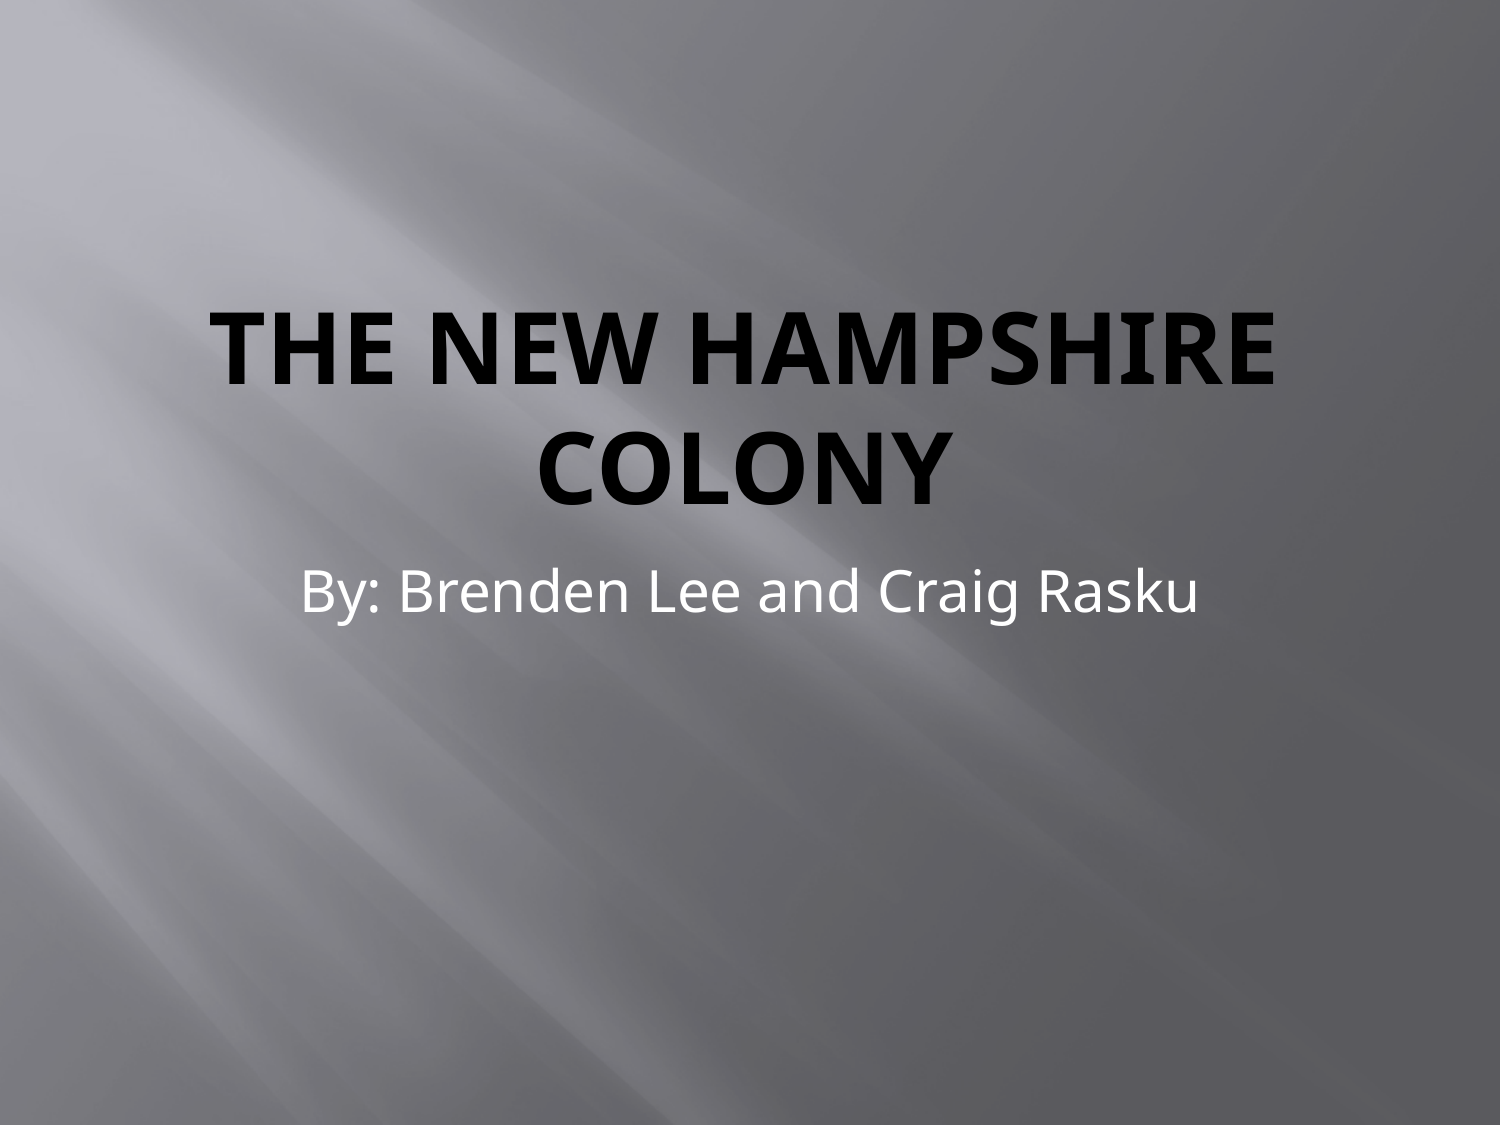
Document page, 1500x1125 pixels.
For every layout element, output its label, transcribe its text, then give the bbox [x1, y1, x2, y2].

subtitle By: Brenden Lee and Craig Rasku [225, 546, 1275, 834]
title The New Hampshire Colony [69, 224, 1420, 525]
